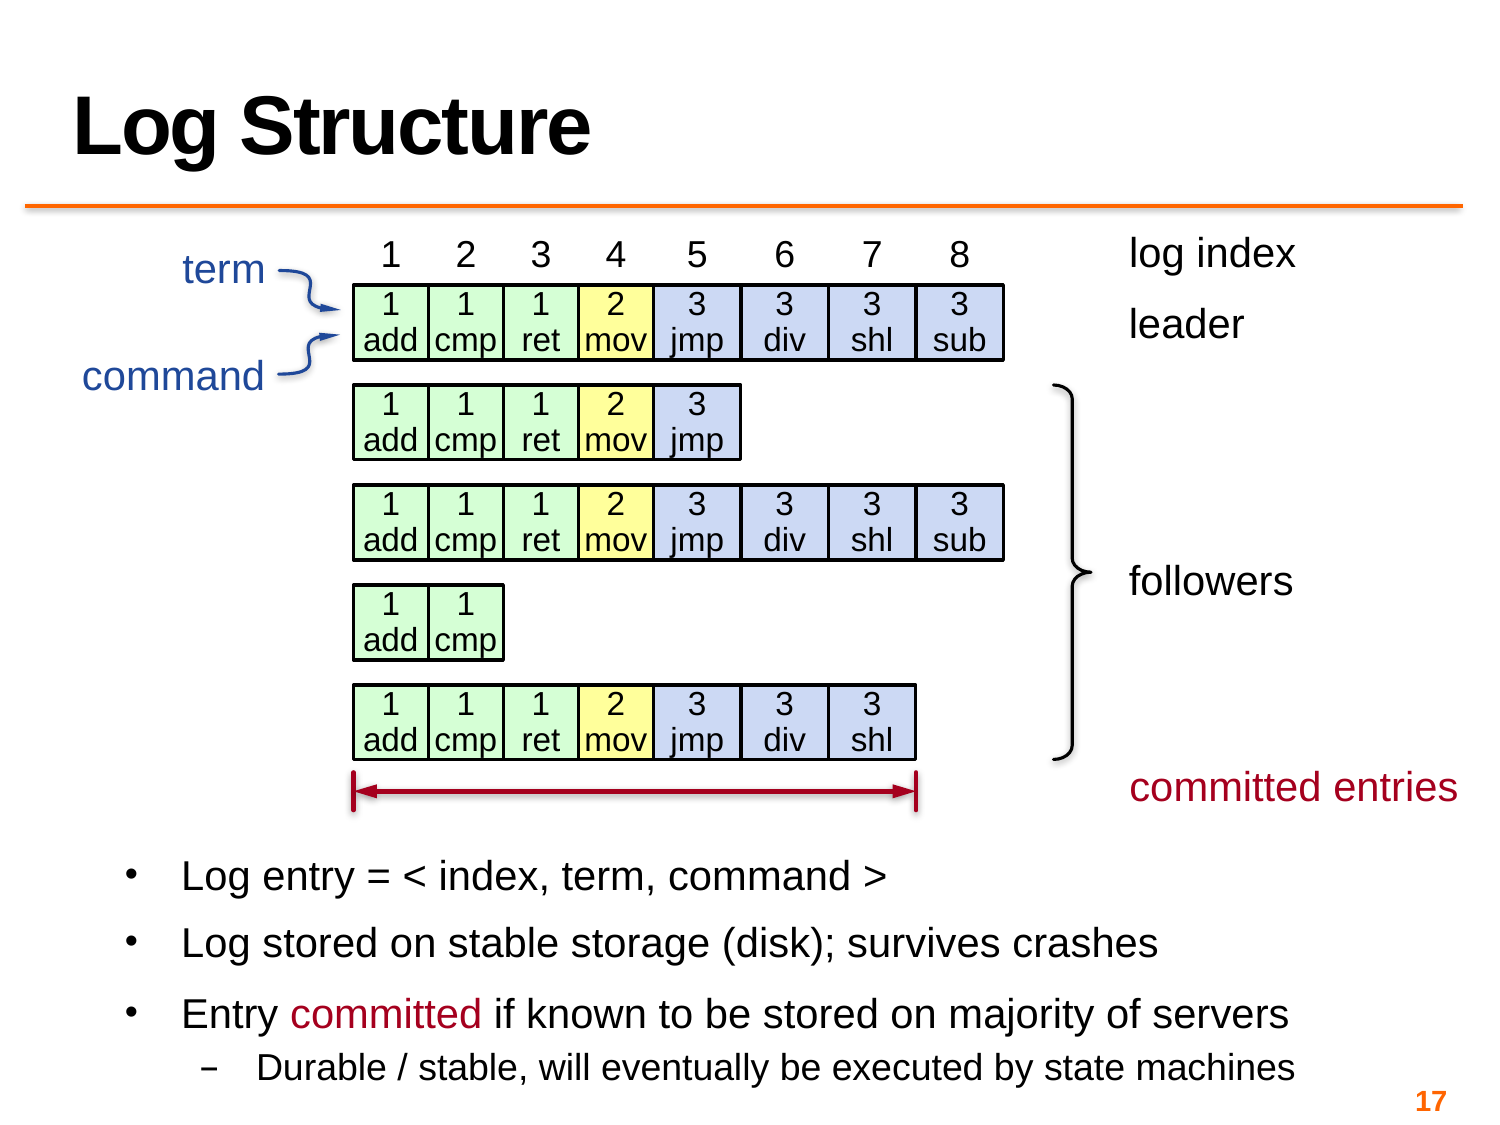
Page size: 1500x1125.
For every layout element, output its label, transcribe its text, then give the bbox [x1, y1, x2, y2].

text_box leader [1128, 297, 1246, 348]
text_box 1 add [351, 283, 426, 362]
text_box 3 jmp [655, 683, 739, 762]
text_box 3 div [739, 483, 826, 562]
text_box 1 cmp [426, 383, 501, 462]
text_box 1 add [351, 383, 426, 462]
text_box 1 [353, 222, 428, 283]
title Log Structure [57, 2, 1463, 178]
text_box 1 ret [501, 283, 576, 362]
text_box 3 [503, 222, 578, 283]
text_box 2 mov [576, 683, 655, 762]
text_box 2 mov [576, 383, 655, 462]
text_box [277, 268, 341, 312]
text_box command [81, 349, 266, 400]
text_box 3 jmp [655, 483, 739, 562]
text_box 7 [828, 222, 915, 283]
text_box log index [1128, 225, 1297, 276]
text_box 3 shl [826, 683, 918, 762]
text_box term [182, 241, 266, 292]
text_box 8 [915, 222, 1004, 283]
text_box 1 ret [501, 383, 576, 462]
text_box 2 [428, 222, 503, 283]
text_box [1051, 382, 1094, 762]
text_box 3 shl [826, 283, 914, 362]
text_box committed entries [1129, 759, 1460, 810]
text_box 1 cmp [426, 683, 501, 762]
text_box 2 mov [576, 283, 655, 362]
text_box 1 ret [501, 483, 576, 562]
text_box 1 add [351, 583, 426, 662]
text_box 1 cmp [426, 283, 501, 362]
text_box 1 add [351, 683, 426, 762]
text_box 1 cmp [426, 483, 501, 562]
list Log entry = < index, term, command > Log stored on stable storage (disk); survives crashes Entry committed if known to be stored on majority of servers Durable / stable, will eventually be executed by state machines [109, 841, 1460, 1102]
text_box 1 ret [501, 683, 576, 762]
text_box 4 [578, 222, 653, 283]
text_box 3 sub [914, 283, 1006, 362]
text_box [353, 772, 917, 811]
text_box 3 jmp [655, 383, 743, 462]
text_box 3 sub [914, 483, 1006, 562]
text_box 3 jmp [655, 283, 739, 362]
text_box 2 mov [576, 483, 655, 562]
text_box 1 add [351, 483, 426, 562]
slide_number 17 [1112, 1074, 1463, 1110]
text_box 6 [740, 222, 828, 283]
text_box 3 div [739, 283, 826, 362]
text_box 3 shl [826, 483, 914, 562]
text_box 1 cmp [426, 583, 505, 662]
text_box followers [1128, 553, 1295, 604]
text_box [276, 332, 341, 377]
text_box 5 [653, 222, 740, 283]
text_box 3 div [739, 683, 826, 762]
